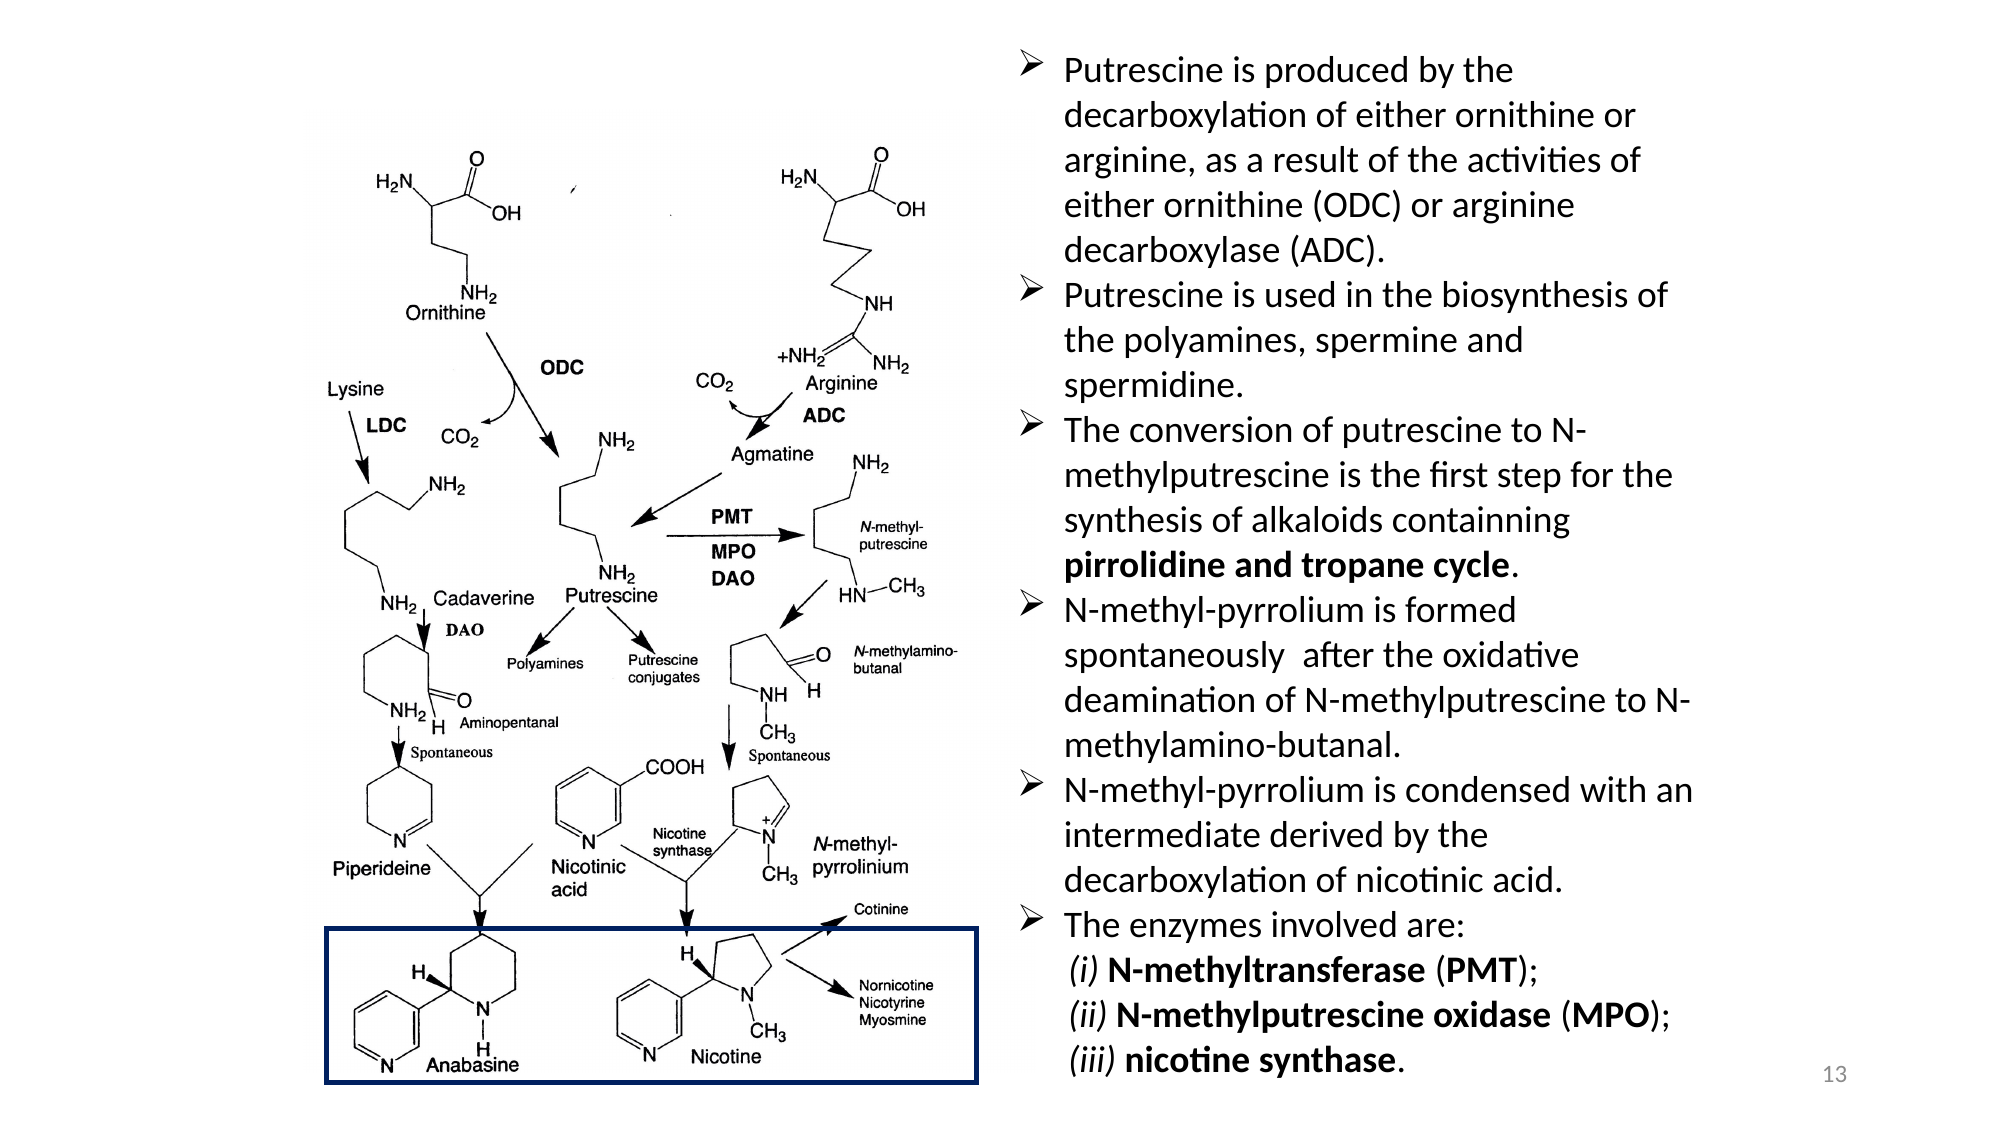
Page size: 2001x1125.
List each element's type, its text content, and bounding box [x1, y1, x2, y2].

picture [303, 109, 1036, 1073]
slide_number 13 [1729, 1042, 1863, 1103]
text_box [326, 1073, 977, 1084]
text_box Putrescine is produced by the decarboxylation of either ornithine or arginine, as a result of the activities of either ornithine (ODC) or arginine decarboxylase (ADC). Putrescine is used in the biosynthesis of the polyamines, spermine and spermidine. The conversion of putrescine to N-methylputrescine is the first step for the synthesis of alkaloids containning pirrolidine and tropane cycle. N-methyl-pyrrolium is formed spontaneously after the oxidative deamination of N-methylputrescine to N-methylamino-butanal. N-methyl-pyrrolium is condensed with an intermediate derived by the decarboxylation of nicotinic acid. The enzymes involved are: (i) N-methyltransferase (PMT); (ii) N-methylputrescine oxidase (MPO); (iii) nicotine synthase. [1002, 38, 1729, 1125]
